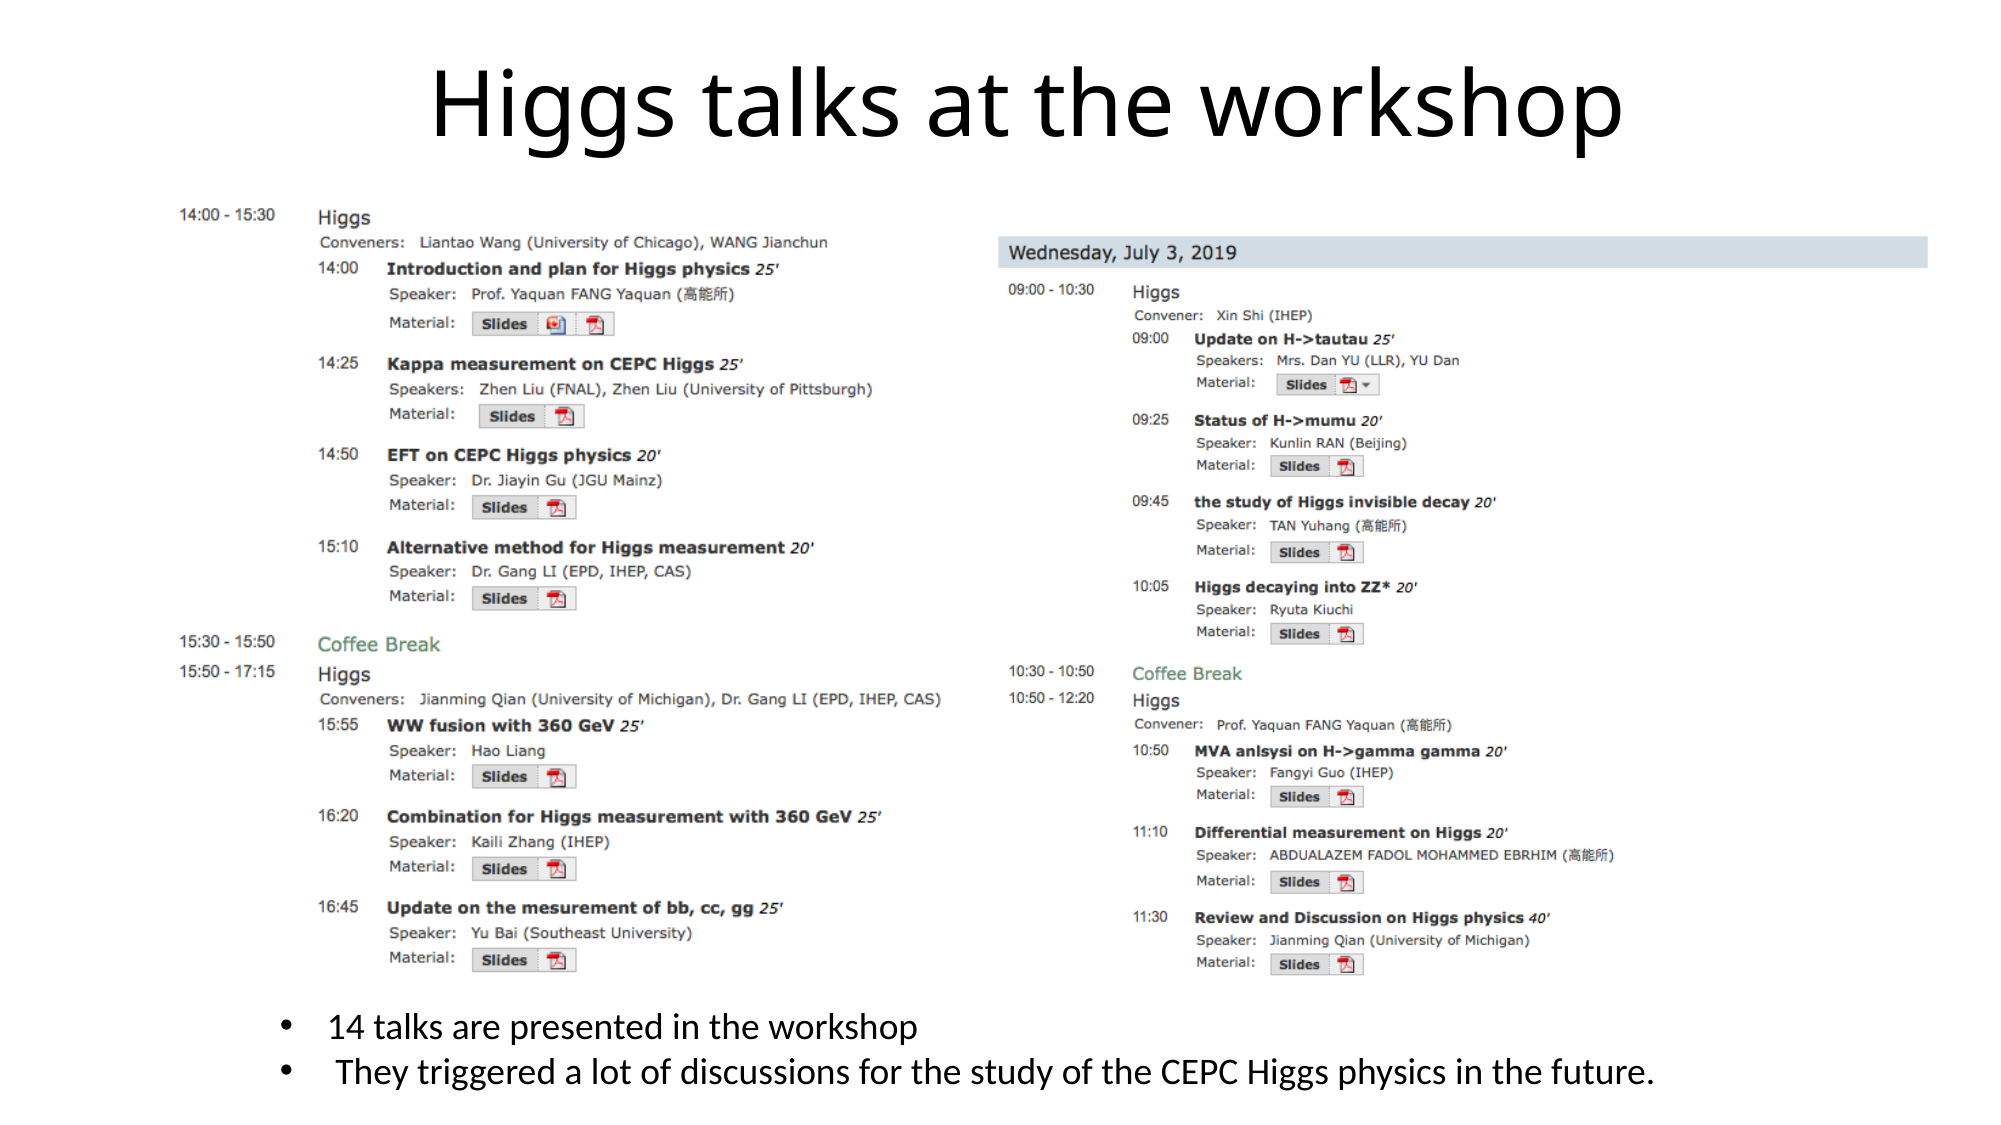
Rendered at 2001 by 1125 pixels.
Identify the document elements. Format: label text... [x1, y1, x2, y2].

title Higgs talks at the workshop [165, 25, 1891, 188]
text_box 14 talks are presented in the workshop They triggered a lot of discussions for the study of the CEPC Higgs physics in the future. [265, 994, 1681, 1100]
picture [165, 188, 1957, 990]
